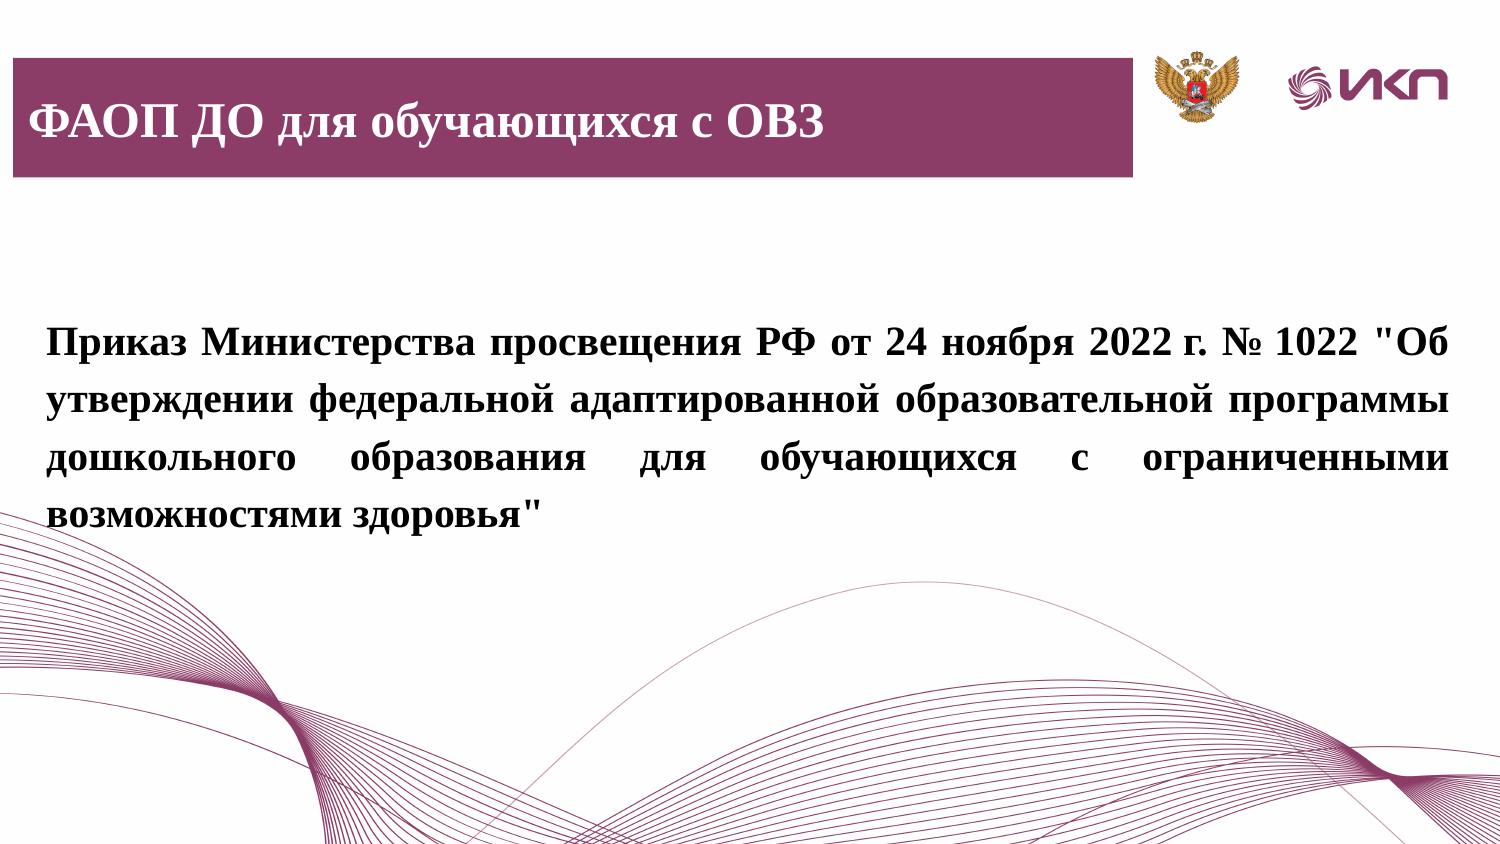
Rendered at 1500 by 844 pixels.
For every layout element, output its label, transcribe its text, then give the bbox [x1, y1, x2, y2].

text_box ФАОП ДО для обучающихся с ОВЗ [11, 56, 1135, 179]
picture [0, 0, 1500, 844]
text_box Приказ Министерства просвещения РФ от 24 ноября 2022 г. № 1022 "Об утверждении федеральной адаптированной образовательной программы дошкольного образования для обучающихся с ограниченными возможностями здоровья" [31, 298, 1465, 601]
